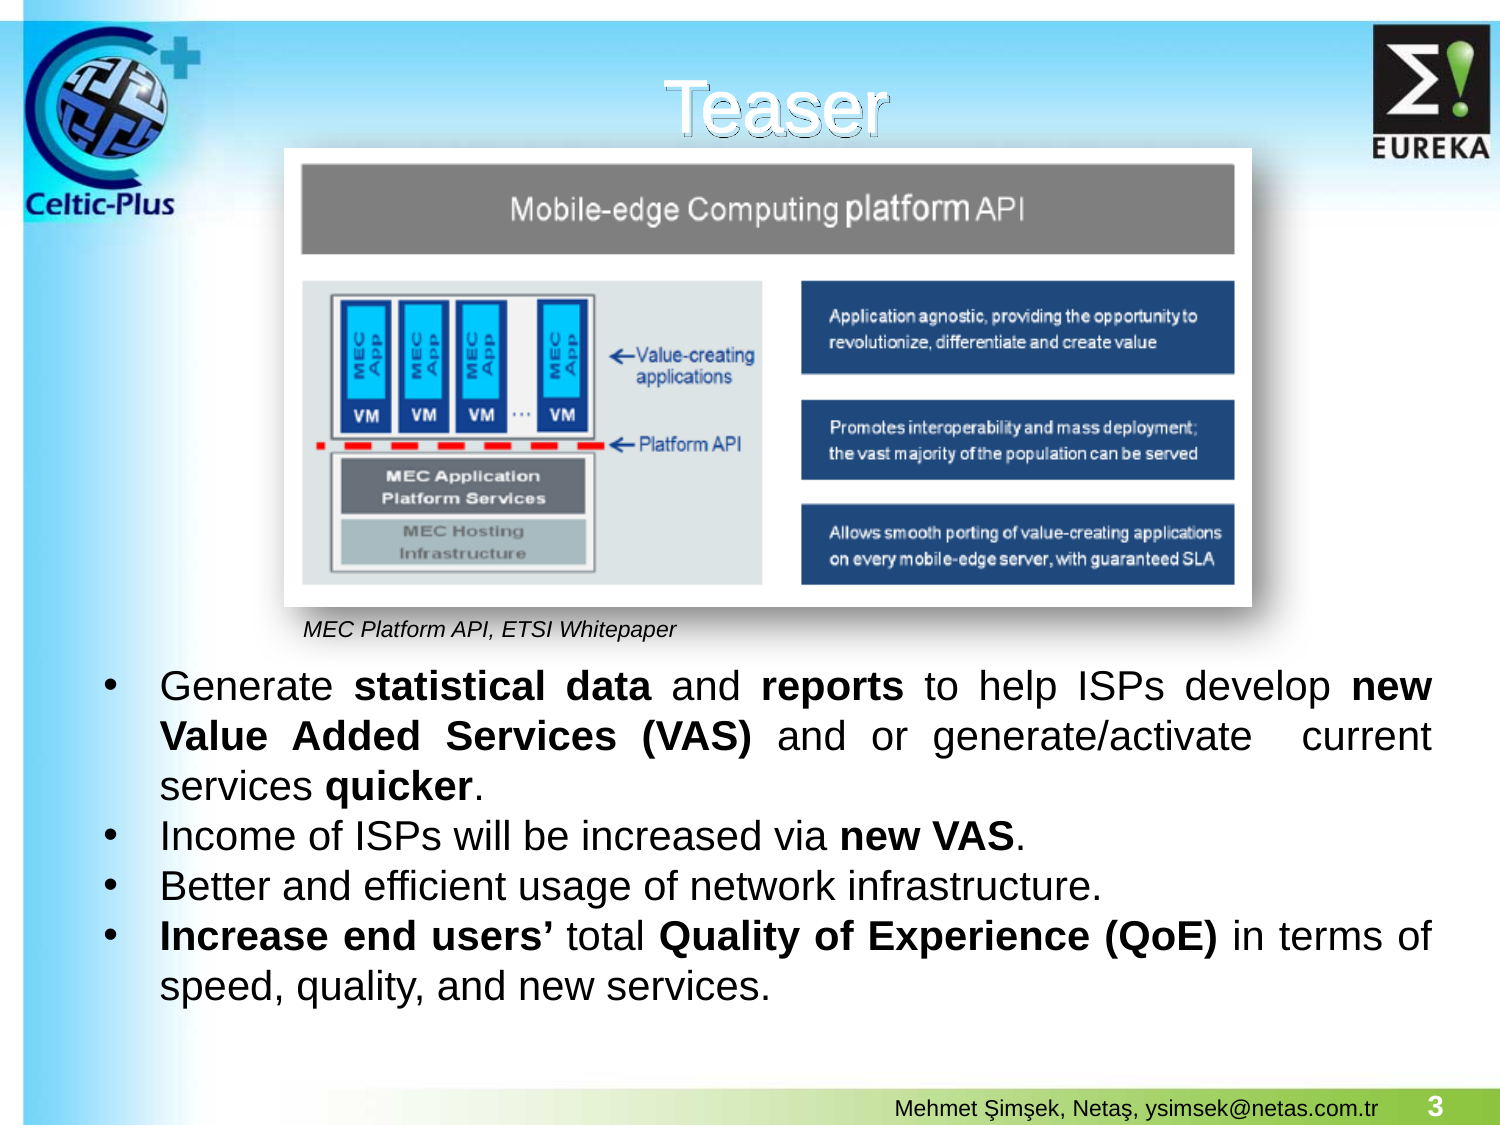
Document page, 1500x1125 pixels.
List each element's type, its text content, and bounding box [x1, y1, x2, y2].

picture [0, 0, 1500, 1125]
slide_number 3 [1222, 1034, 1459, 1094]
text_box MEC Platform API, ETSI Whitepaper [288, 606, 1286, 650]
text_box Generate statistical data and reports to help ISPs develop new Value Added Services (VAS) and or generate/activate current services quicker. Income of ISPs will be increased via new VAS. Better and efficient usage of network infrastructure. Increase end users’ total Quality of Experience (QoE) in terms of speed, quality, and new services. [88, 651, 1447, 1067]
title Teaser [100, 31, 1451, 174]
text_box Mehmet Şimşek, Netaş, ysimsek@netas.com.tr [879, 1086, 1412, 1125]
